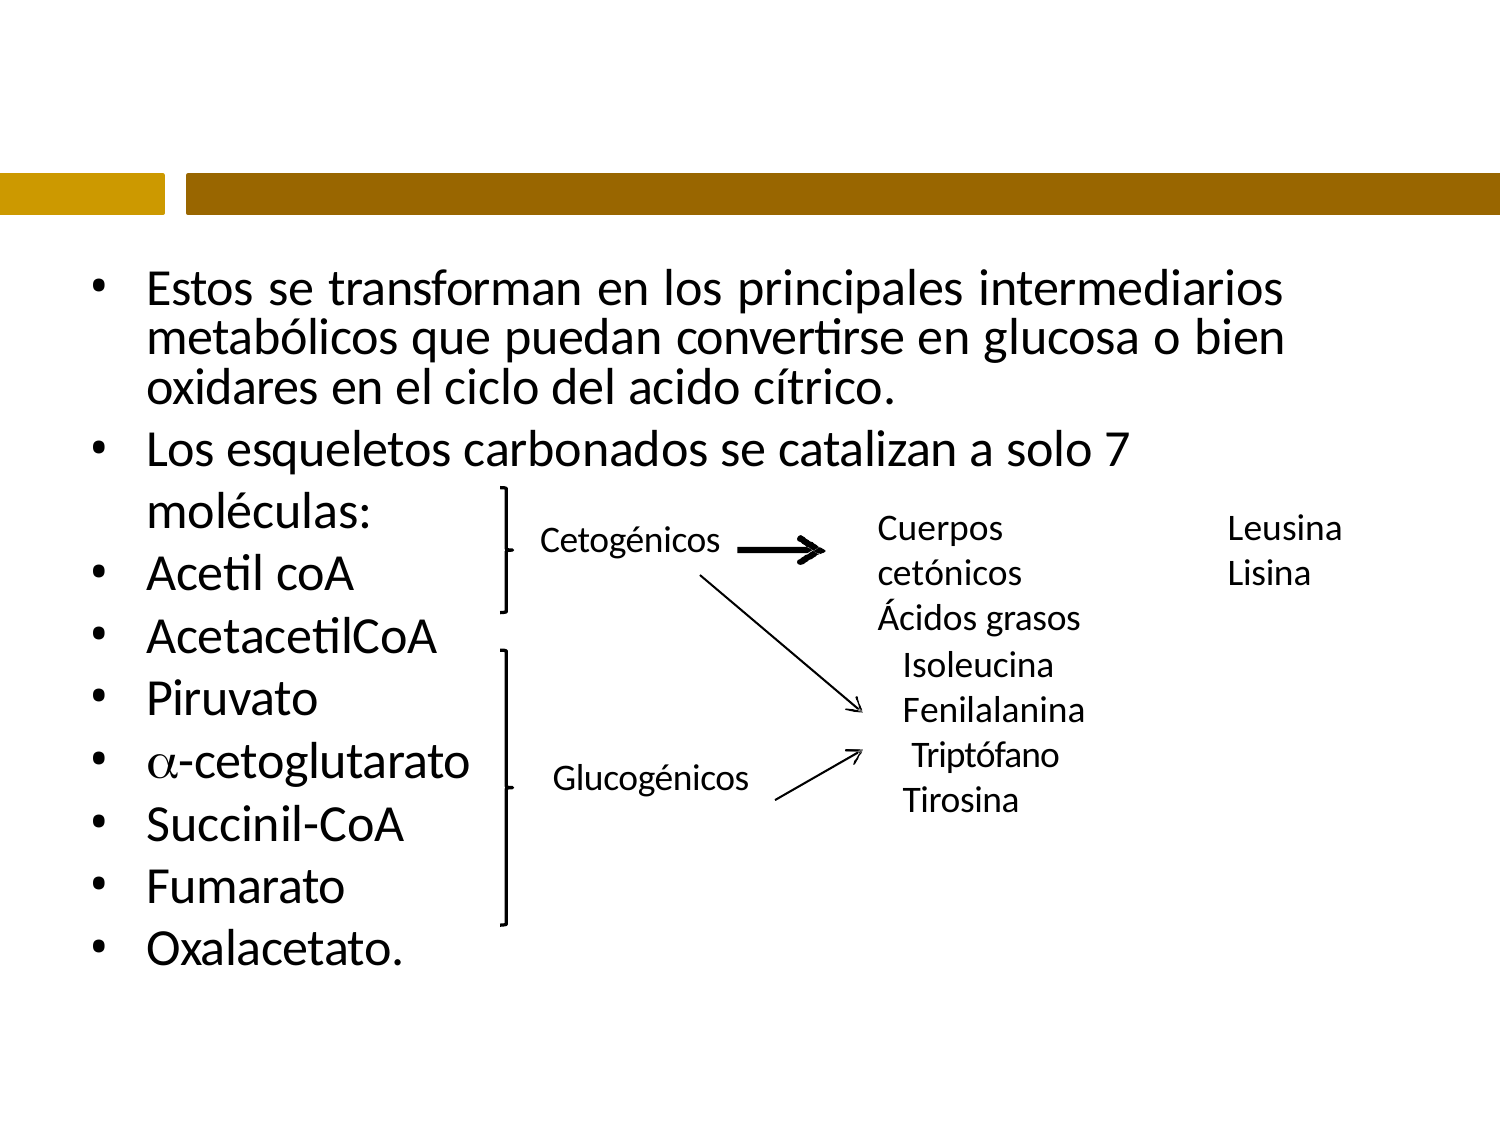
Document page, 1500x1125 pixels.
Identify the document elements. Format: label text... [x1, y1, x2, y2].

text_box [500, 650, 513, 926]
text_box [698, 573, 863, 713]
text_box Estos se transforman en los principales intermediarios metabólicos que puedan convertirse en glucosa o bien oxidares en el ciclo del acido cítrico. Los esqueletos carbonados se catalizan a solo 7 moléculas: Acetil coA AcetacetilCoA Piruvato -cetoglutarato Succinil-CoA Fumarato Oxalacetato. [87, 251, 1378, 977]
text_box Cetogénicos [537, 513, 725, 561]
text_box Isoleucina Fenilalanina Triptófano Tirosina [900, 638, 1087, 821]
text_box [737, 535, 826, 565]
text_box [774, 749, 863, 802]
text_box Glucogénicos [550, 750, 754, 798]
text_box Leusina Lisina [1225, 500, 1345, 593]
text_box [500, 487, 513, 613]
text_box Cuerpos cetónicos Ácidos grasos [875, 500, 1155, 638]
